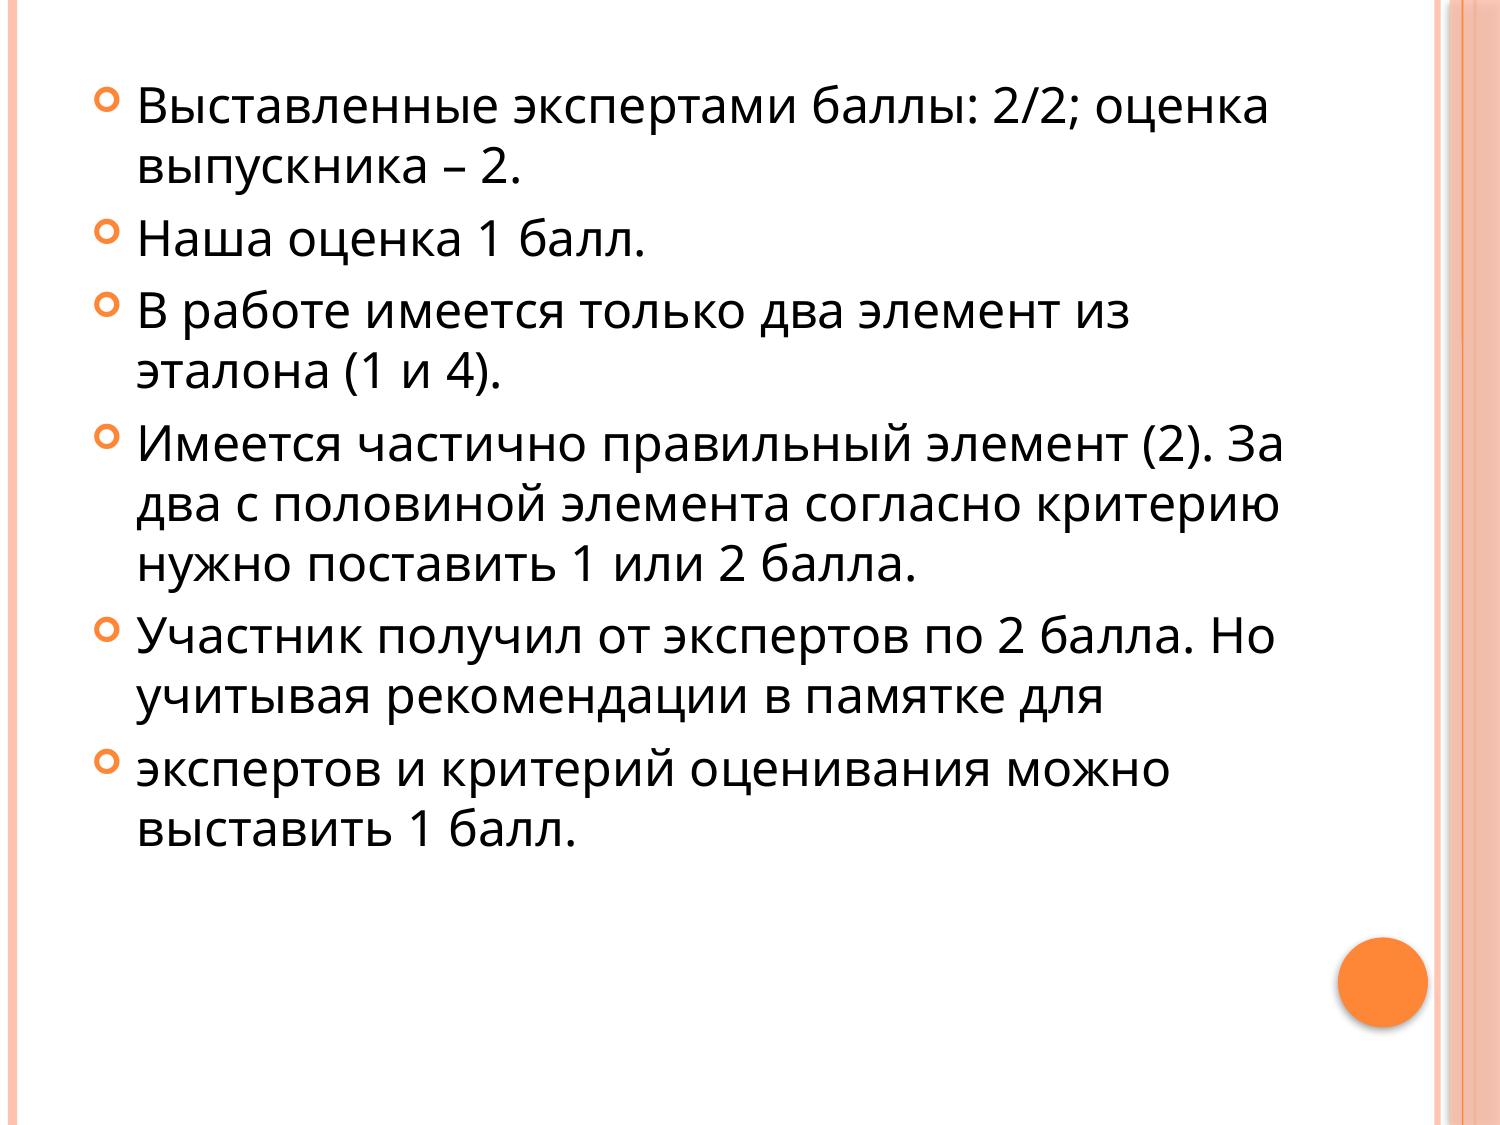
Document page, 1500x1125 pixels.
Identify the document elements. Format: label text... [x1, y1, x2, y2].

list Выставленные экспертами баллы: 2/2; оценка выпускника – 2. Наша оценка 1 балл. В работе имеется только два элемент из эталона (1 и 4). Имеется частично правильный элемент (2). За два с половиной элемента согласно критерию нужно поставить 1 или 2 балла. Участник получил от экспертов по 2 балла. Но учитывая рекомендации в памятке для экспертов и критерий оценивания можно выставить 1 балл. [76, 66, 1302, 866]
